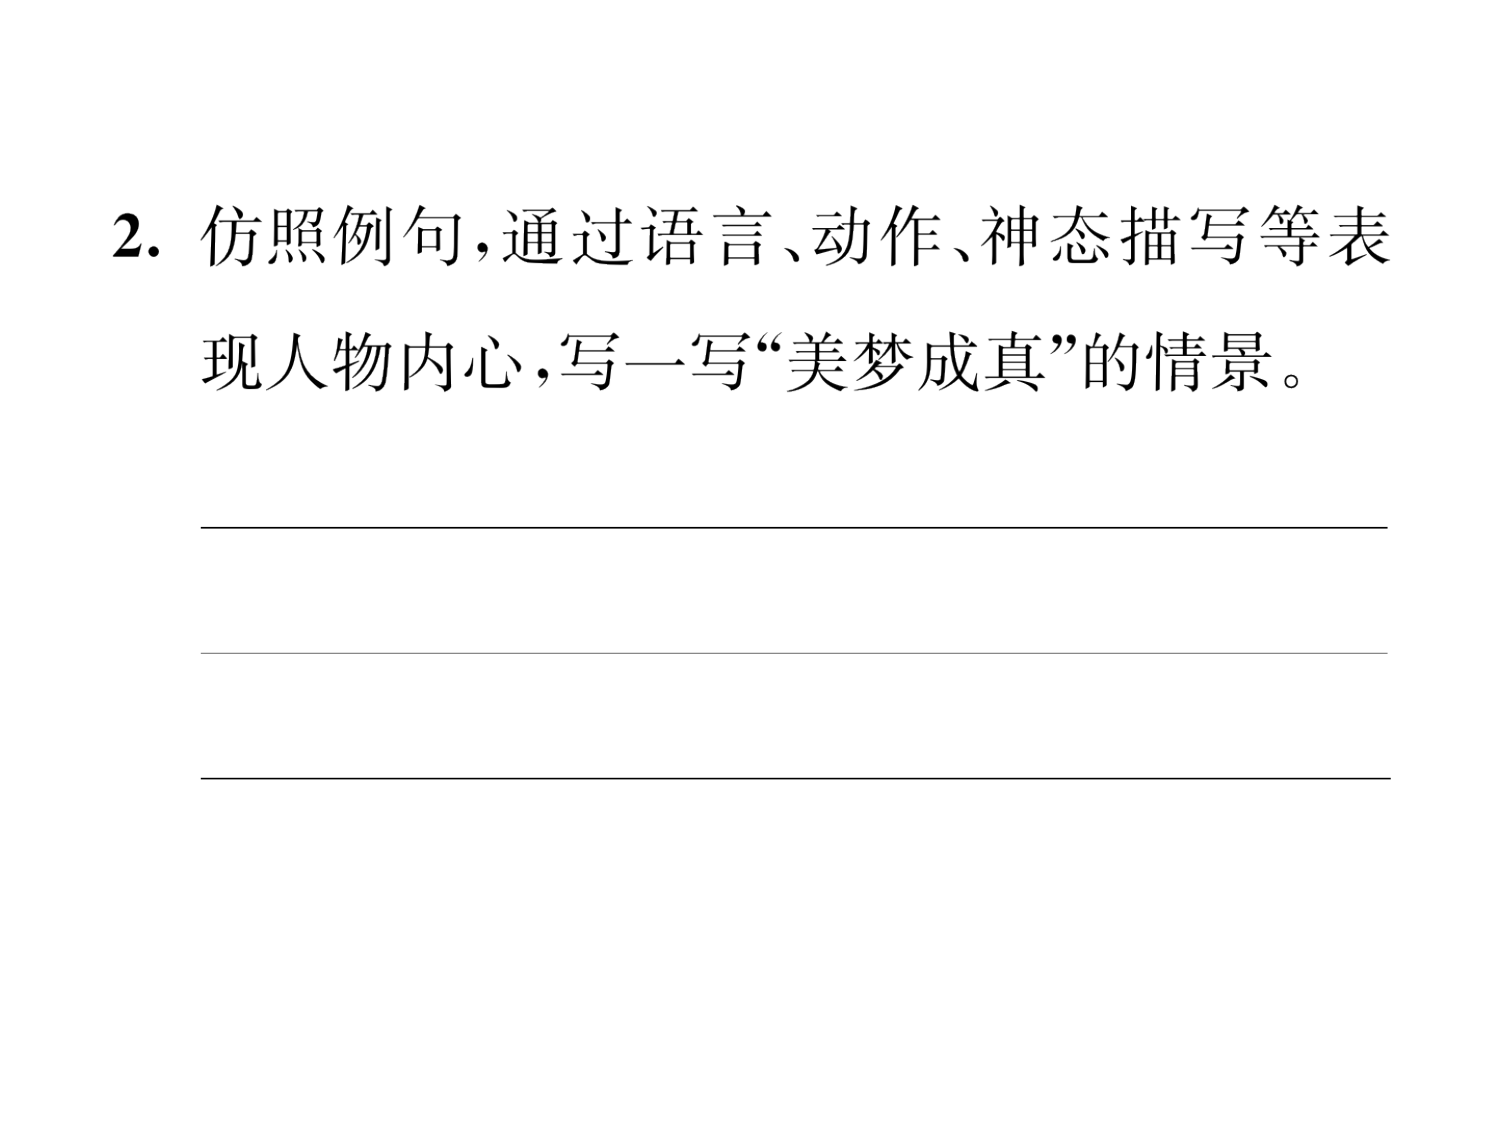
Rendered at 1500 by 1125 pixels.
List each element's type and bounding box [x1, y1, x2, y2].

picture [107, 177, 1500, 814]
